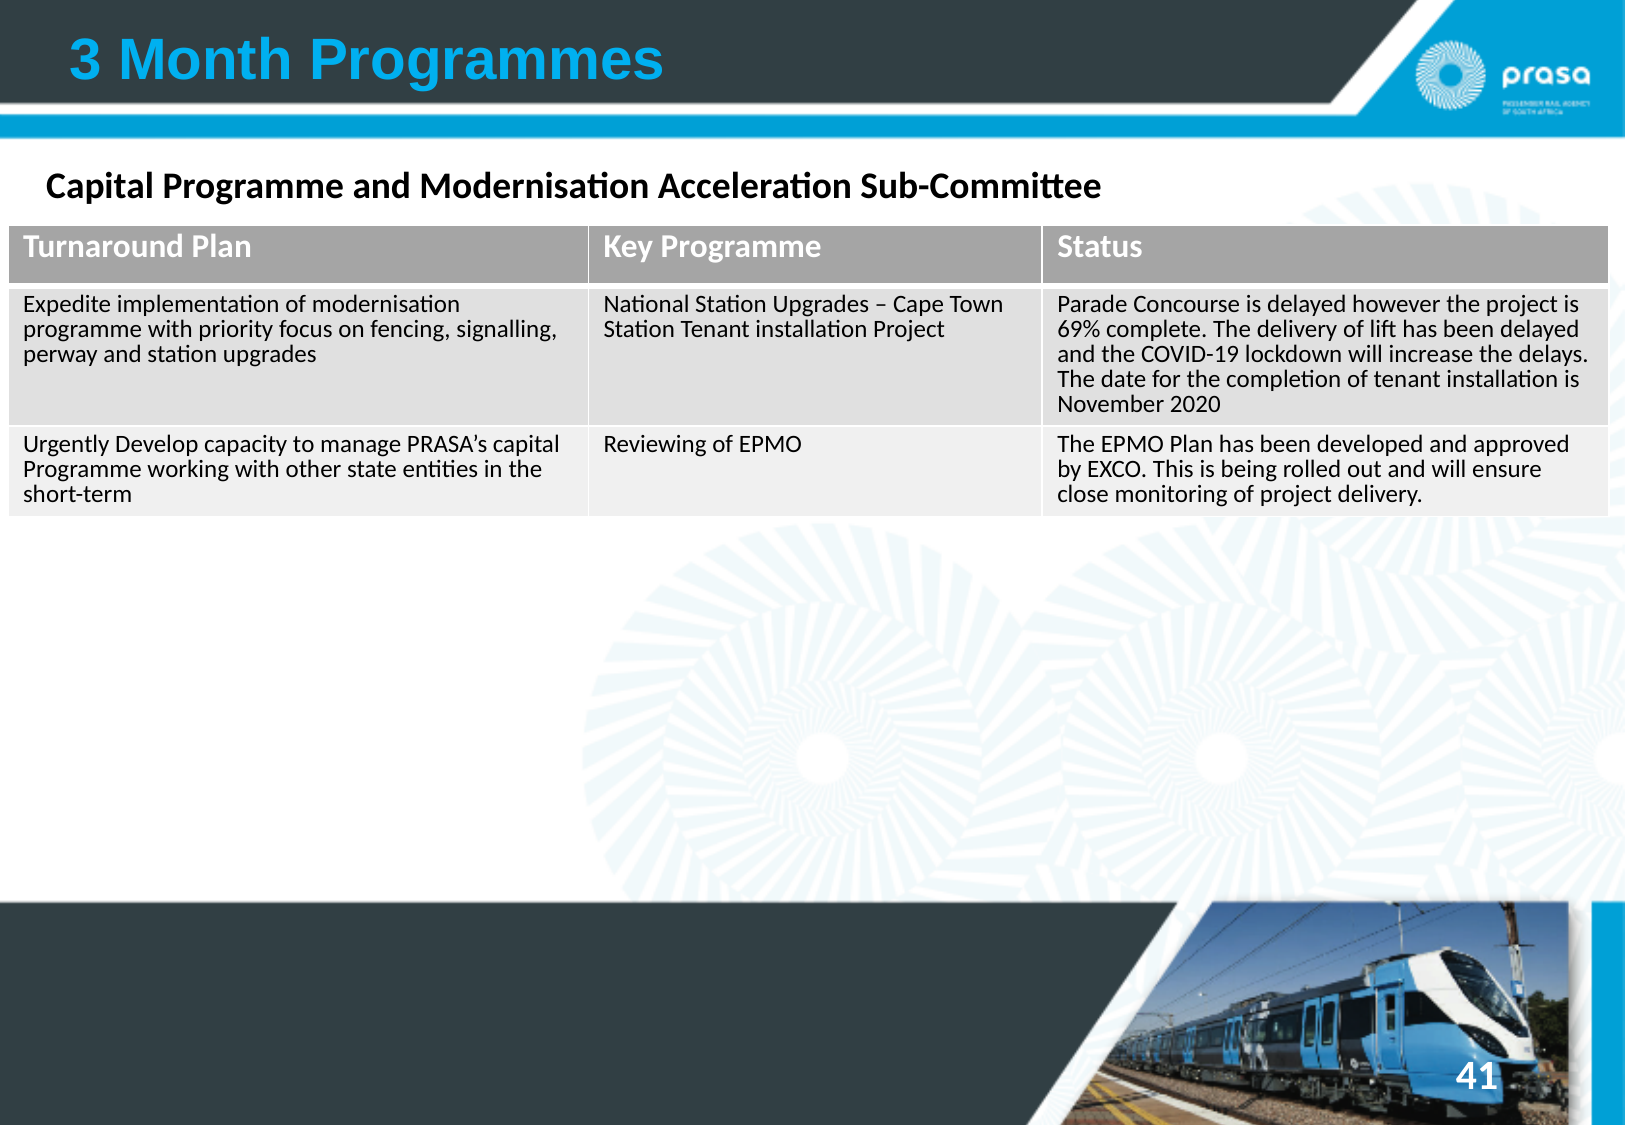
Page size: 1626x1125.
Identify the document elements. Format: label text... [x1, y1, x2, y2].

picture [1523, 67, 1553, 84]
table_header Key Programme [589, 226, 1041, 283]
table_cell Urgently Develop capacity to manage PRASA’s capital Programme working with other state entities in the short-term [9, 427, 588, 516]
text_box 3 Month Programmes [54, 9, 1169, 112]
picture [0, 0, 1625, 1125]
picture [1503, 101, 1543, 106]
picture [1503, 67, 1520, 88]
table_header Status [1043, 226, 1608, 283]
picture [1513, 109, 1535, 114]
table_header Turnaround Plan [9, 226, 588, 283]
text_box Capital Programme and Modernisation Acceleration Sub-Committee [31, 153, 1119, 214]
table_cell National Station Upgrades – Cape Town Station Tenant installation Project [589, 289, 1041, 425]
table_cell The EPMO Plan has been developed and approved by EXCO. This is being rolled out and will ensure close monitoring of project delivery. [1043, 427, 1608, 516]
picture [1573, 67, 1590, 84]
table_cell Parade Concourse is delayed however the project is 69% complete. The delivery of lift has been delayed and the COVID-19 lockdown will increase the delays. The date for the completion of tenant installation is November 2020 [1043, 289, 1608, 425]
slide_number 41 [1147, 1042, 1514, 1103]
table_cell Expedite implementation of modernisation programme with priority focus on fencing, signalling, perway and station upgrades [9, 289, 588, 425]
table_cell Reviewing of EPMO [589, 427, 1041, 516]
picture [1556, 67, 1570, 84]
picture [1538, 109, 1562, 114]
picture [0, 0, 1454, 116]
picture [1563, 101, 1589, 106]
picture [1416, 41, 1485, 110]
picture [1546, 101, 1560, 106]
